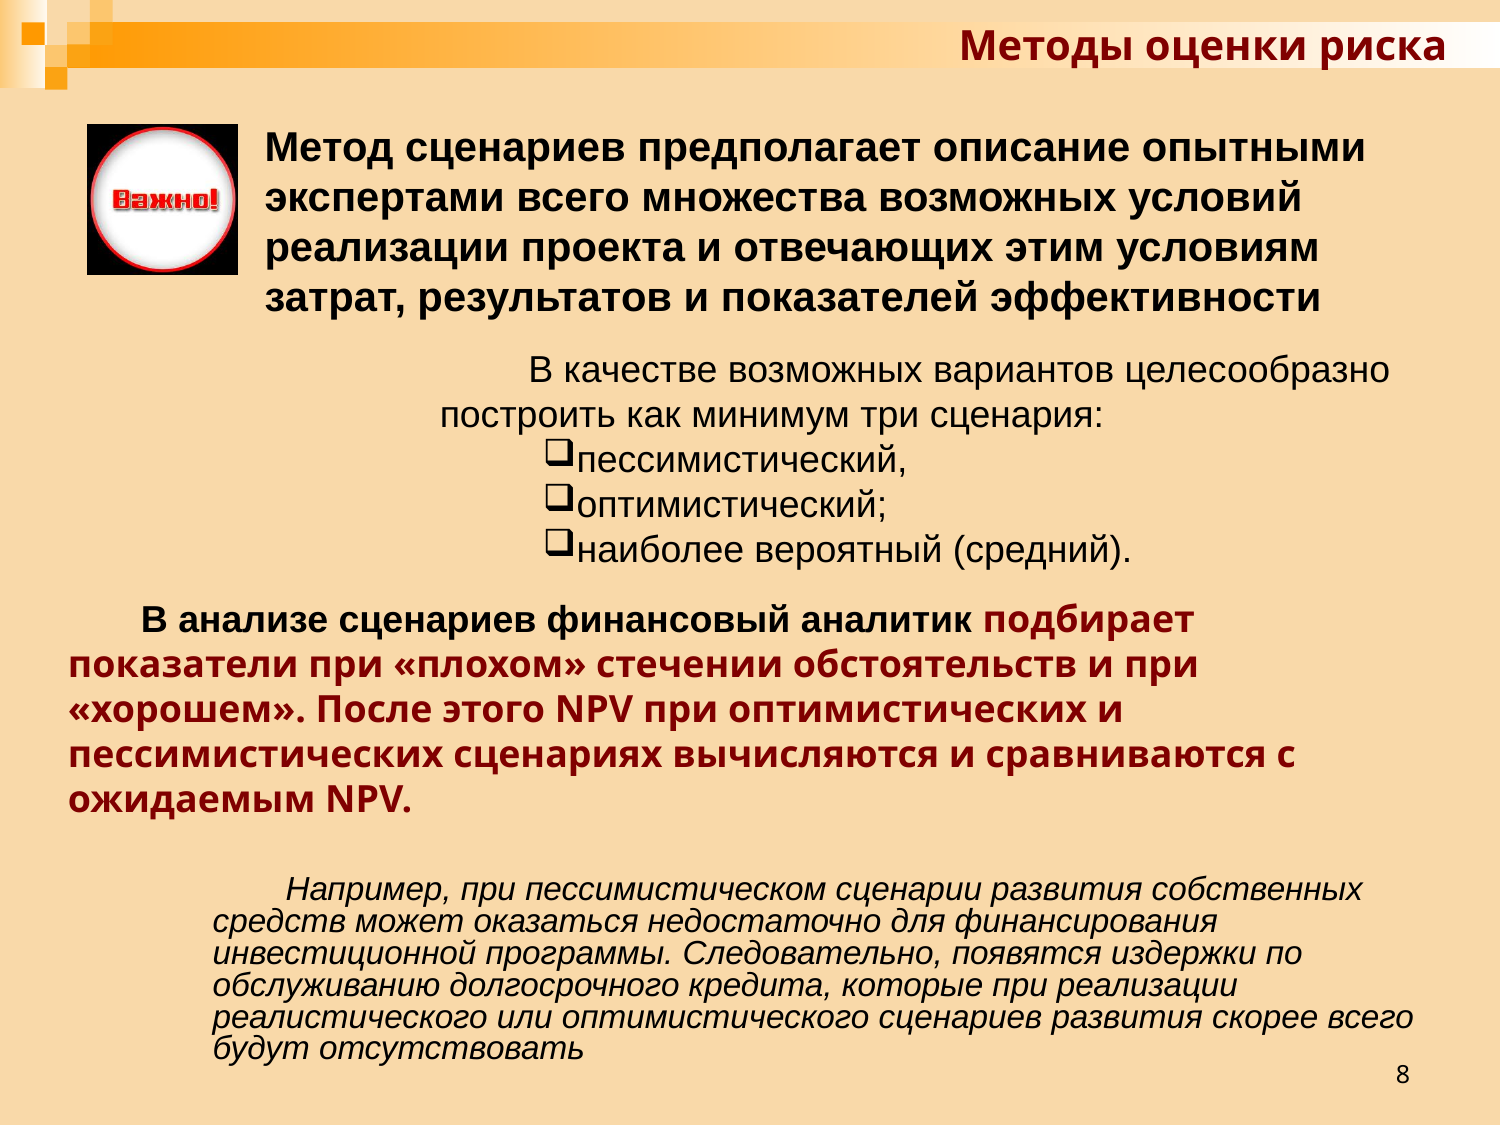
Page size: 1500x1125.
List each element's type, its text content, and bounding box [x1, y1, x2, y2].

picture [87, 124, 238, 275]
list В анализе сценариев финансовый аналитик подбирает показатели при «плохом» стечении обстоятельств и при «хорошем». После этого NPV при оптимистических и пессимистических сценариях вычисляются и сравниваются с ожидаемым NPV. Например, при пессимистическом сценарии развития собственных средств может оказаться недостаточно для финансирования инвестиционной программы. Следовательно, появятся издержки по обслуживанию долгосрочного кредита, которые при реализации реалистического или оптимистического сценариев развития скорее всего будут отсутствовать [37, 587, 1438, 1088]
text_box Метод сценариев предполагает описание опытными экспертами всего множества возможных условий реализации проекта и отвечающих этим условиям затрат, результатов и показателей эффективности [249, 112, 1450, 328]
text_box Методы оценки риска [112, 0, 1463, 88]
text_box В качестве возможных вариантов целесообразно построить как минимум три сценария: пессимистический, оптимистический; наиболее вероятный (средний). [425, 337, 1456, 578]
slide_number 8 [1074, 1024, 1426, 1101]
